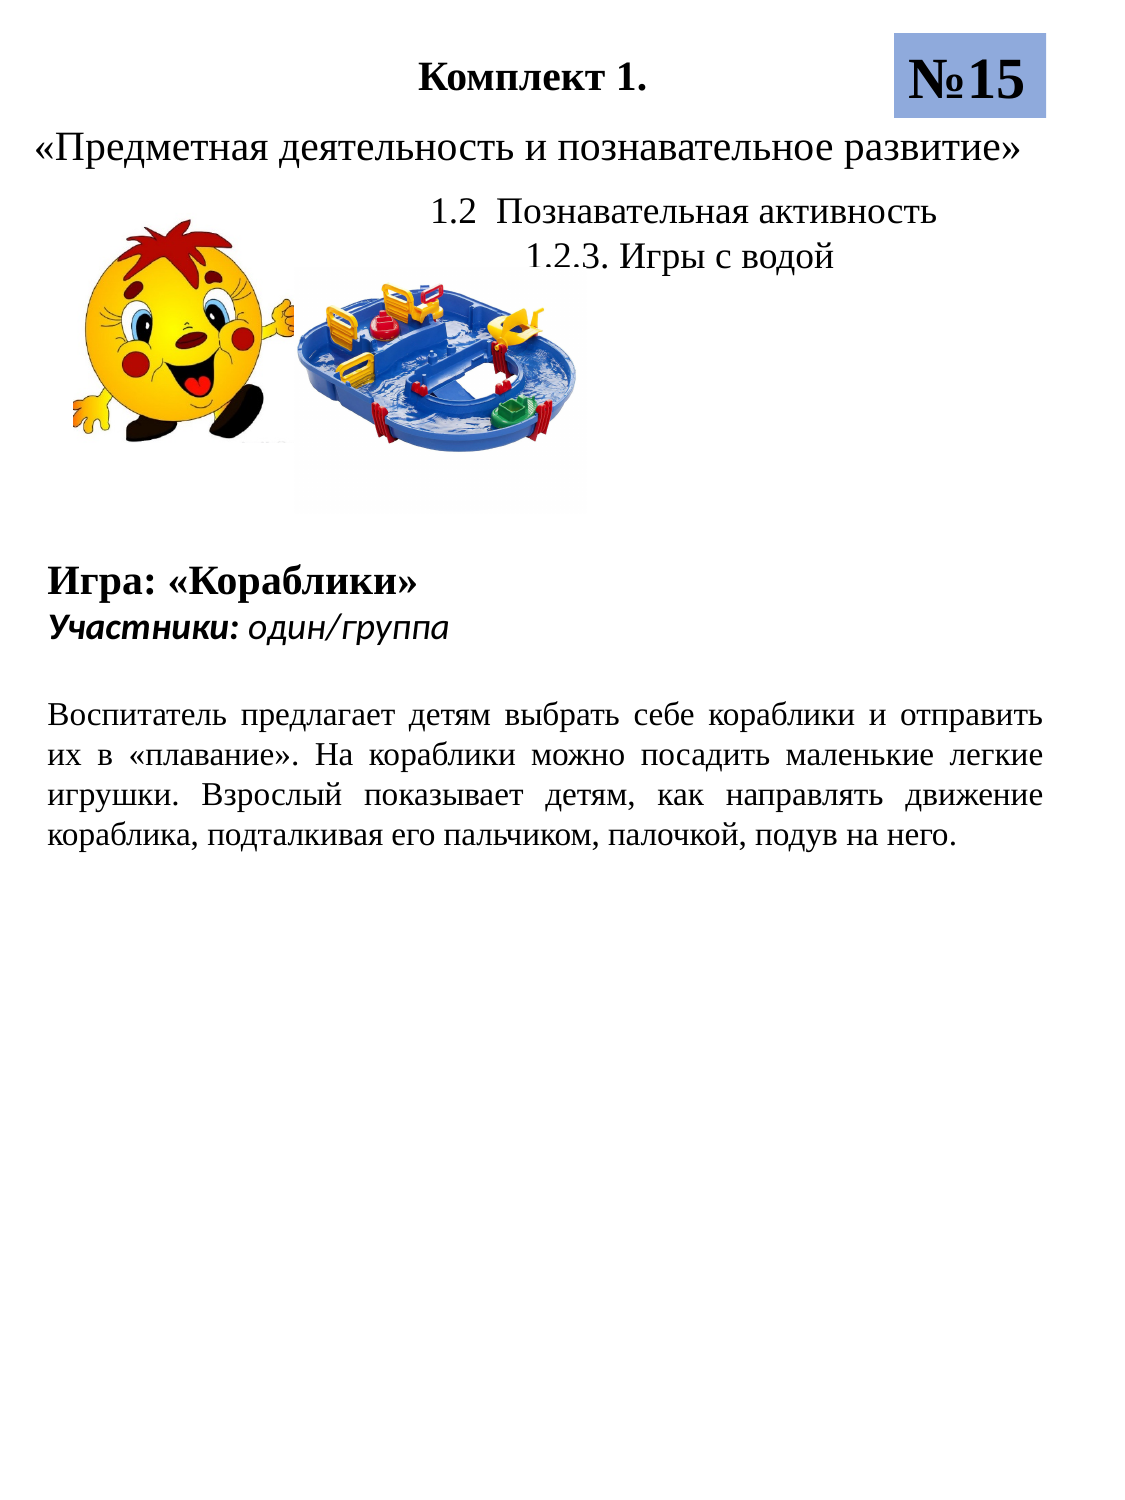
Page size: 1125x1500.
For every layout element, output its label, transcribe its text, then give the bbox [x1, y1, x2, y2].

text_box №15 [894, 33, 1047, 118]
text_box Игра: «Кораблики» Участники: один/группа Воспитатель предлагает детям выбрать себе кораблики и отправить их в «плавание». На кораблики можно посадить маленькие легкие игрушки. Взрослый показывает детям, как направлять движение кораблика, подталкивая его пальчиком, палочкой, подув на него. [32, 545, 1060, 860]
picture [73, 199, 587, 514]
text_box 1.2 Познавательная активность 1.2.3. Игры с водой [265, 179, 1095, 329]
text_box Комплект 1. «Предметная деятельность и познавательное развитие» [19, 41, 1047, 216]
